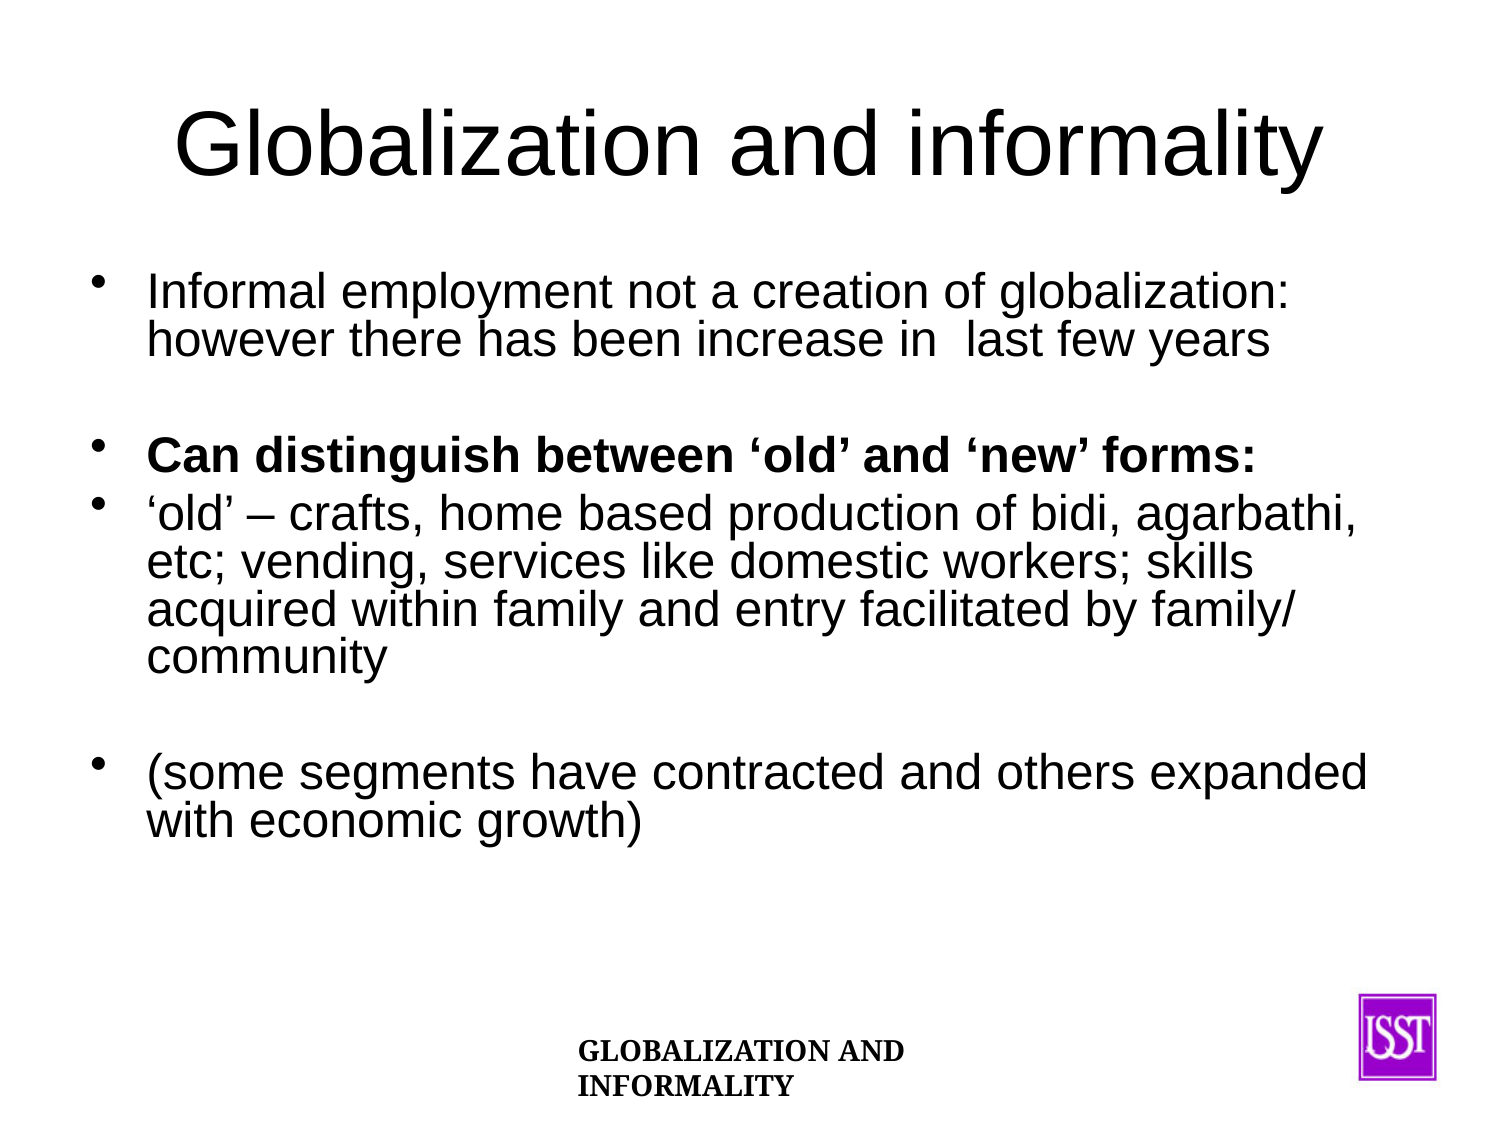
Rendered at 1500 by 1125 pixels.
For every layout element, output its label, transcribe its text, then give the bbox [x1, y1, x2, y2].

picture [1350, 987, 1448, 1088]
list Informal employment not a creation of globalization: however there has been increase in last few years Can distinguish between ‘old’ and ‘new’ forms: ‘old’ – crafts, home based production of bidi, agarbathi, etc; vending, services like domestic workers; skills acquired within family and entry facilitated by family/ community (some segments have contracted and others expanded with economic growth) [74, 262, 1426, 1006]
title Globalization and informality [74, 44, 1426, 233]
footer GLOBALIZATION AND INFORMALITY [562, 1024, 1038, 1101]
